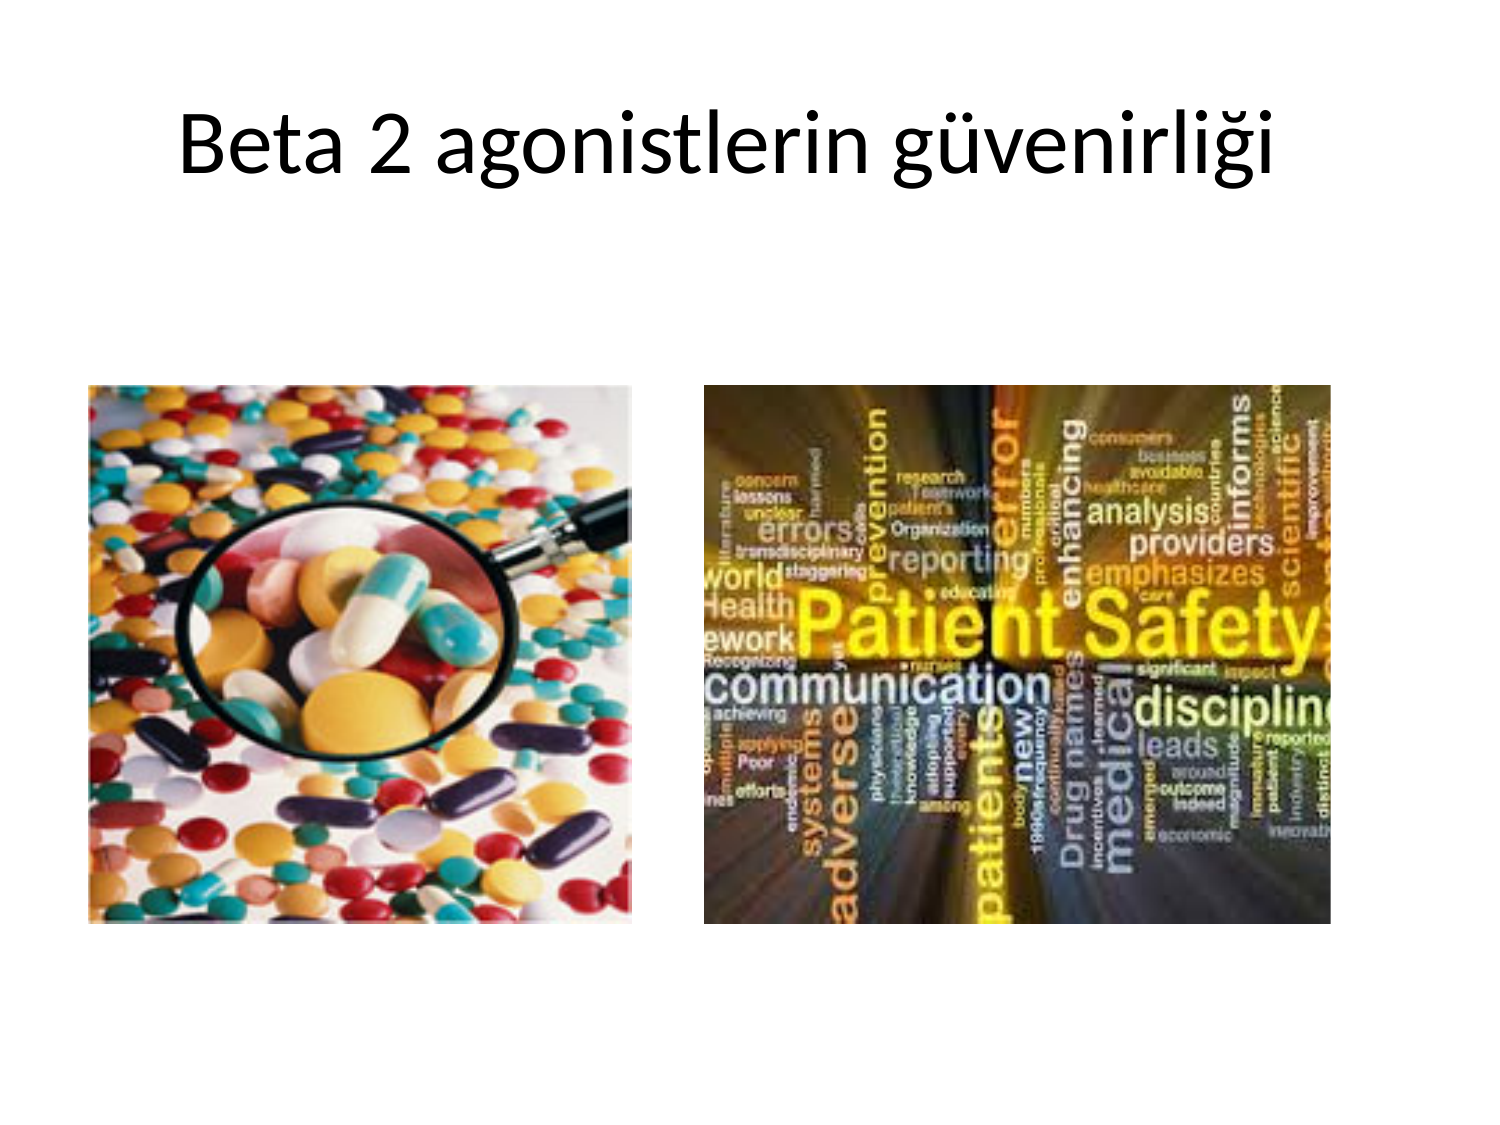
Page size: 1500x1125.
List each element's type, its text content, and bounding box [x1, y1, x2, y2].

title Beta 2 agonistlerin güvenirliği [53, 42, 1404, 231]
picture [703, 385, 1331, 924]
picture [88, 385, 633, 924]
